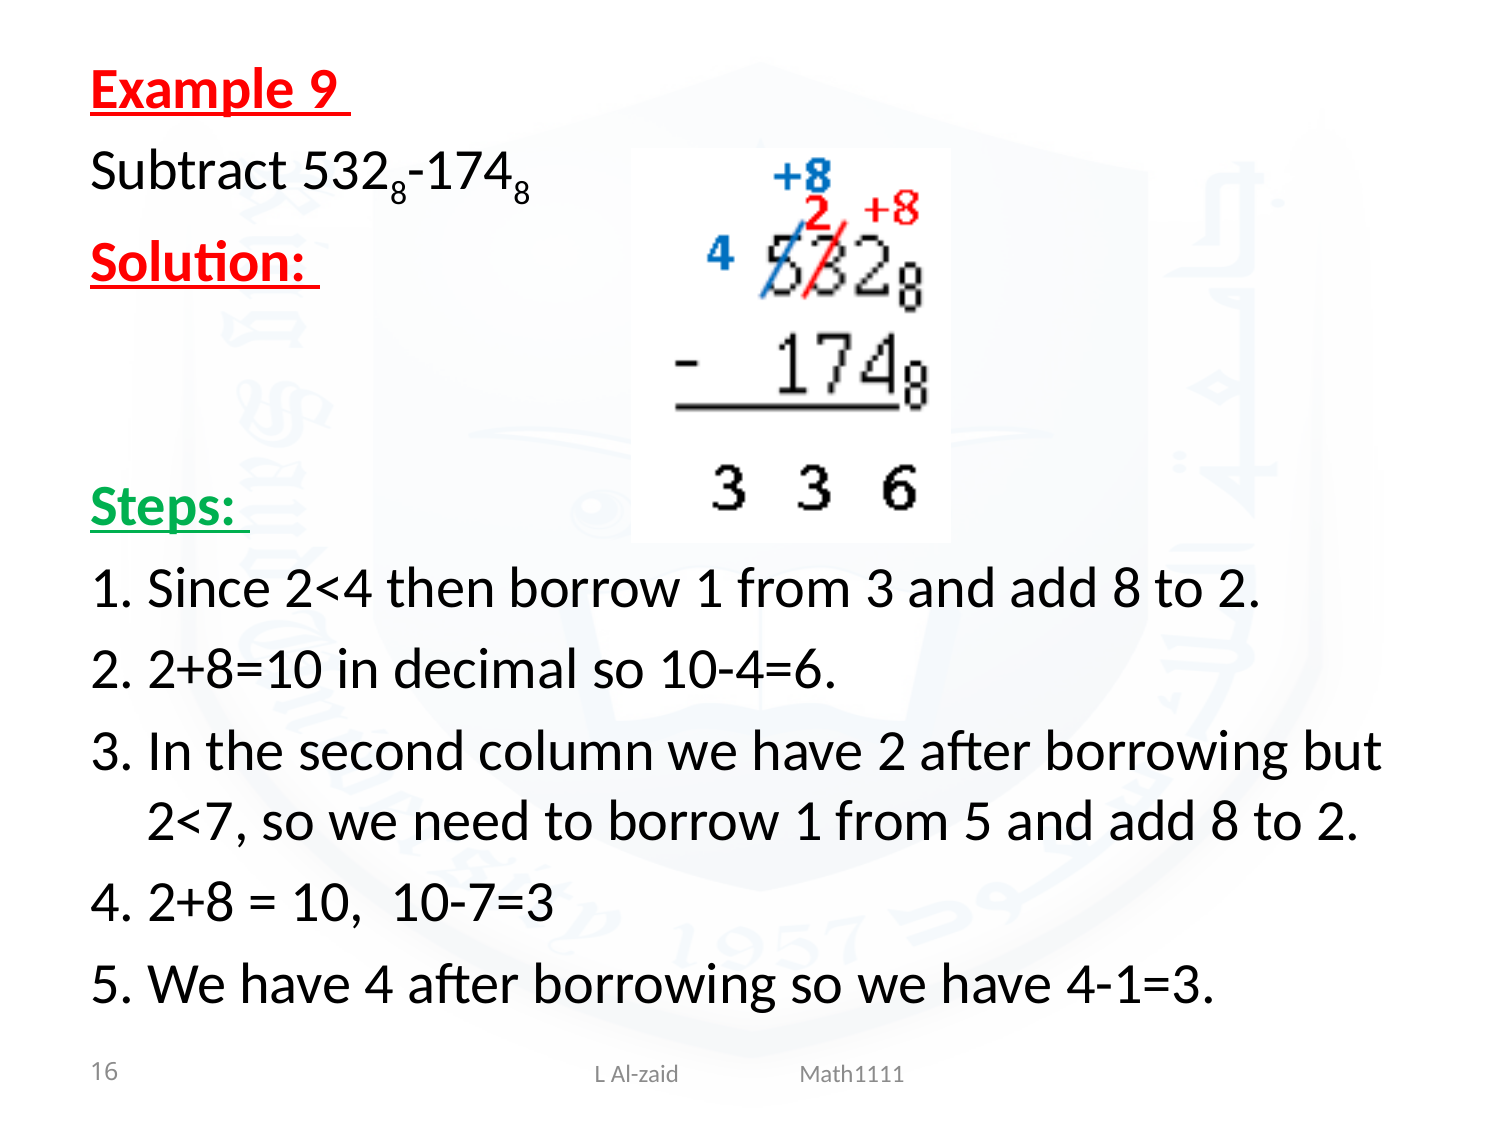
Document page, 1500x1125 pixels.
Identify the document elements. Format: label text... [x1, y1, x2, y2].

footer L Al-zaid Math1111 [512, 1042, 988, 1103]
list Example 9 Subtract 5328-1748 Solution: Steps: 1. Since 2<4 then borrow 1 from 3 and add 8 to 2. 2. 2+8=10 in decimal so 10-4=6. 3. In the second column we have 2 after borrowing but 2<7, so we need to borrow 1 from 5 and add 8 to 2. 4. 2+8 = 10, 10-7=3 5. We have 4 after borrowing so we have 4-1=3. [75, 42, 1447, 1071]
slide_number 16 [75, 1042, 425, 1103]
picture [631, 148, 952, 543]
